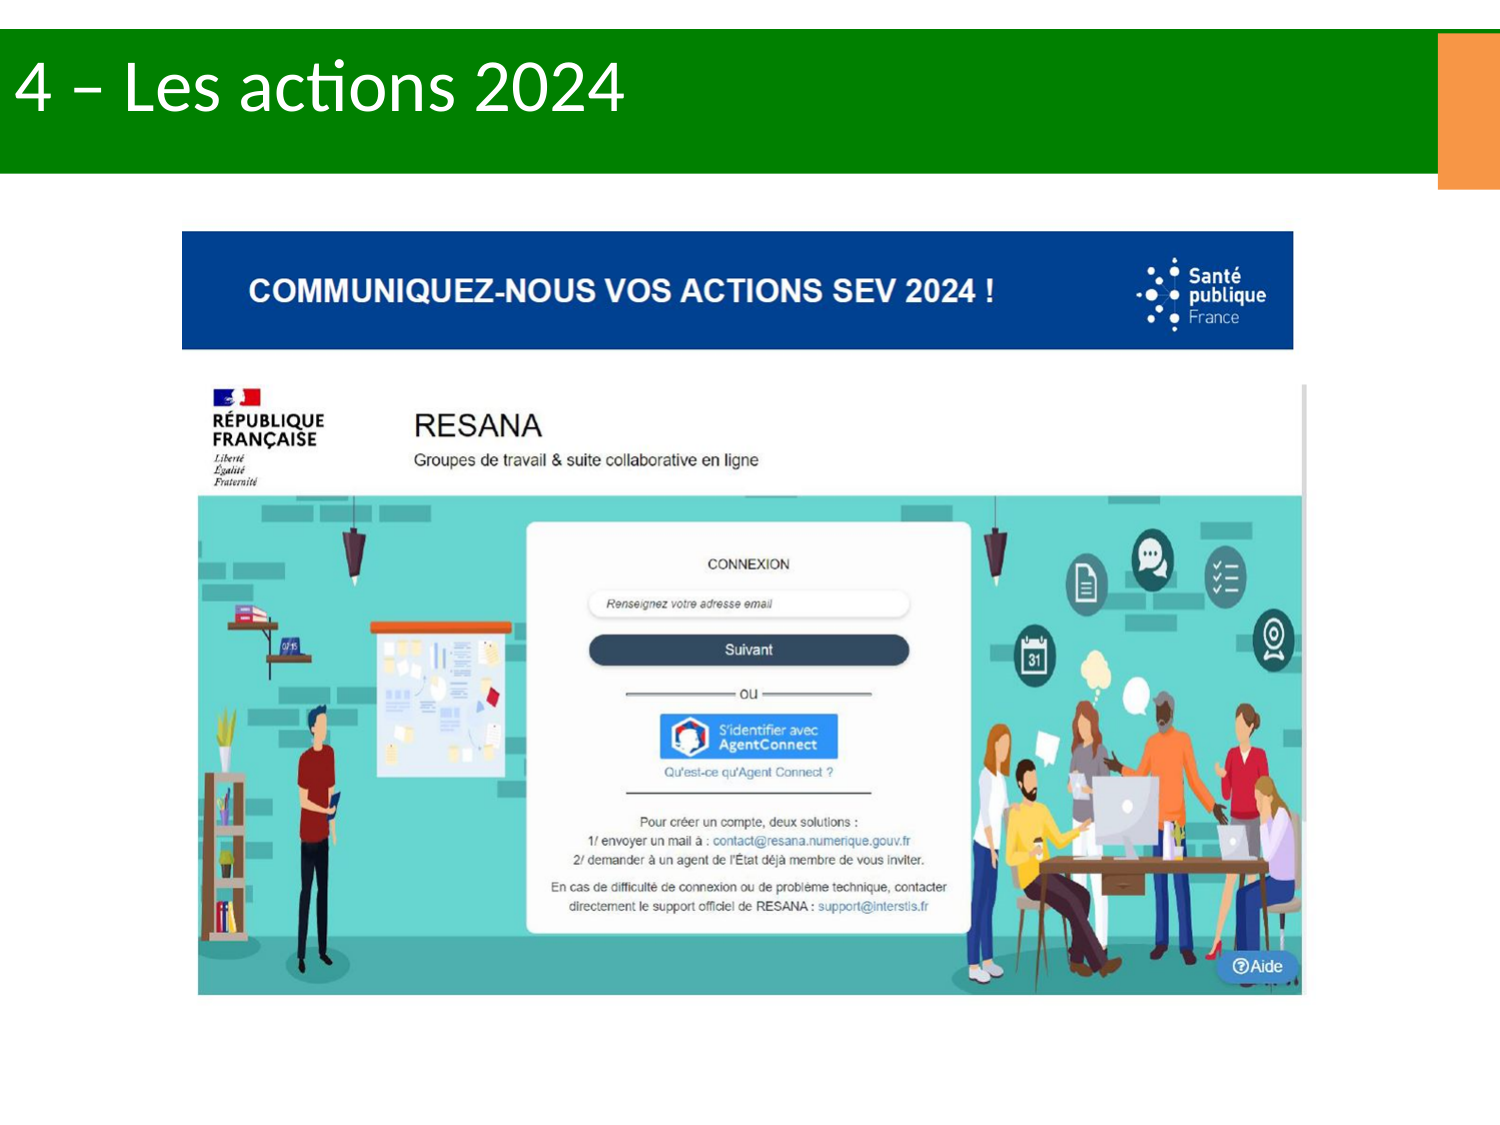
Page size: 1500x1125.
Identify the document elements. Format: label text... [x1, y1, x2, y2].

picture [182, 218, 1318, 1014]
text_box [1437, 33, 1500, 190]
text_box 4 – Les actions 2024 [0, 29, 1500, 174]
